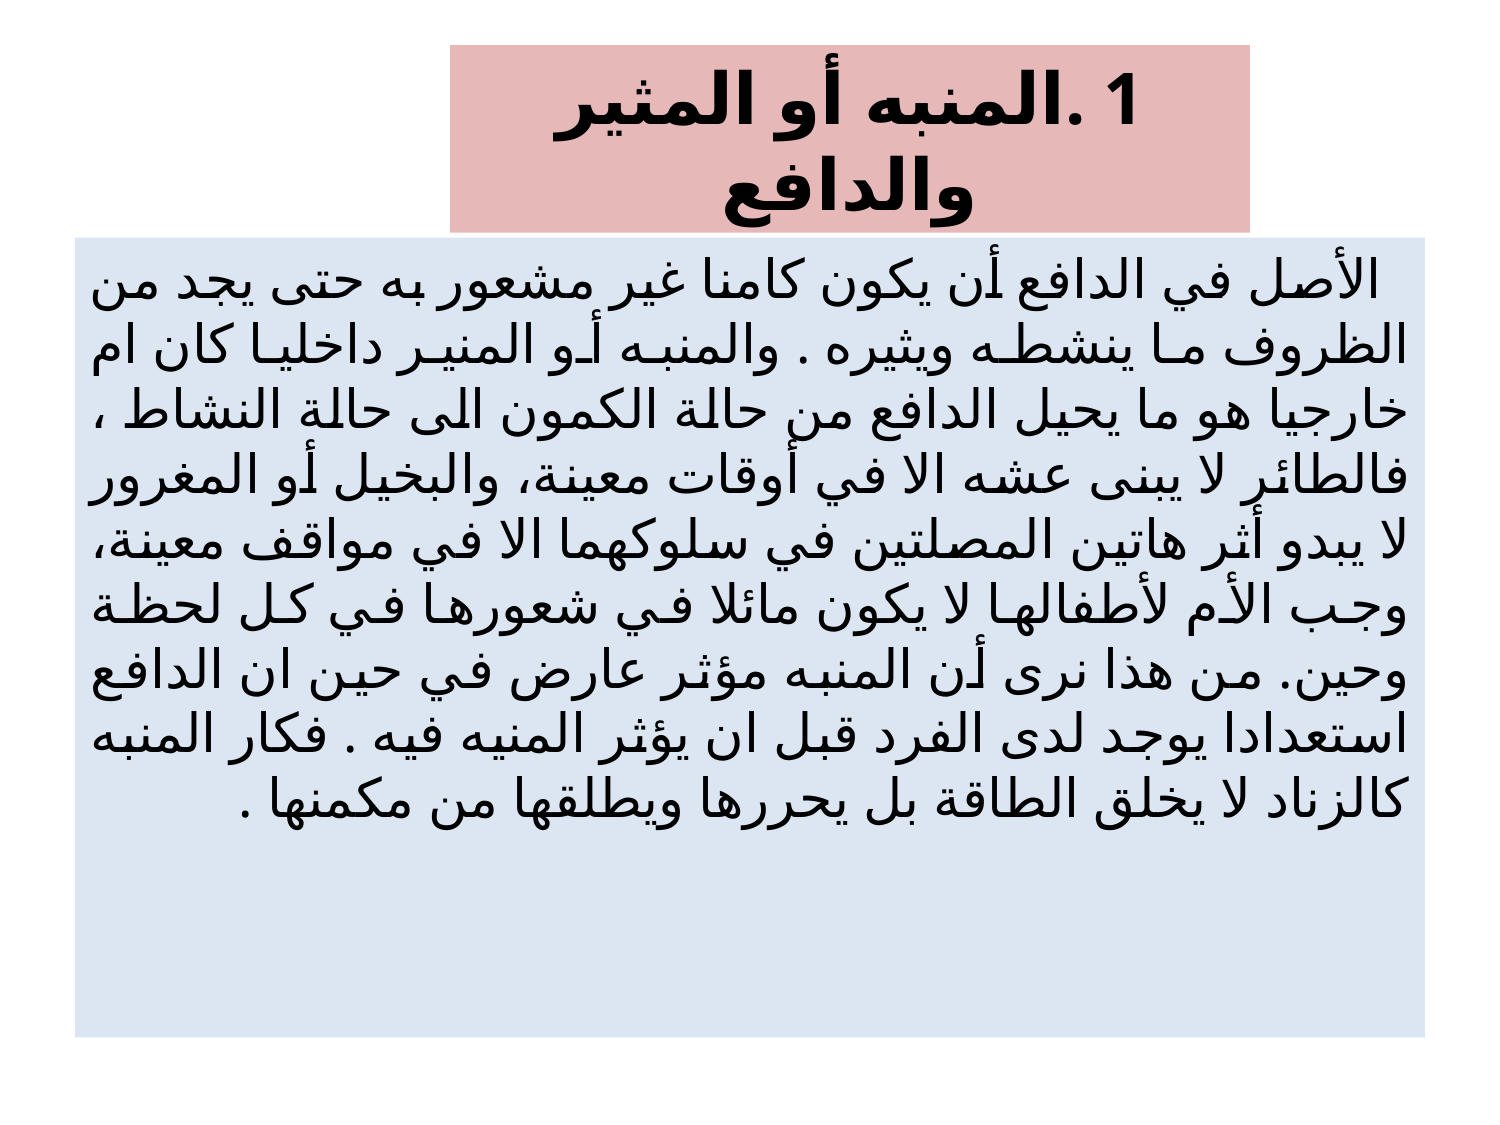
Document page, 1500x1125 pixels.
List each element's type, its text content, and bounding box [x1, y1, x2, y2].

list الأصل في الدافع أن يكون كامنا غير مشعور به حتى يجد من الظروف ما ينشطه ويثيره . والمنبه أو المنير داخليا كان ام خارجيا هو ما يحيل الدافع من حالة الكمون الى حالة النشاط ، فالطائر لا يبنى عشه الا في أوقات معينة، والبخيل أو المغرور لا يبدو أثر هاتين المصلتين في سلوكهما الا في مواقف معينة، وجب الأم لأطفالها لا يكون مائلا في شعورها في كل لحظة وحين. من هذا نرى أن المنبه مؤثر عارض في حين ان الدافع استعدادا يوجد لدى الفرد قبل ان يؤثر المنيه فيه . فكار المنبه كالزناد لا يخلق الطاقة بل يحررها ويطلقها من مكمنها . [75, 237, 1425, 1038]
title 1 .المنبه أو المثير والدافع [450, 45, 1250, 233]
